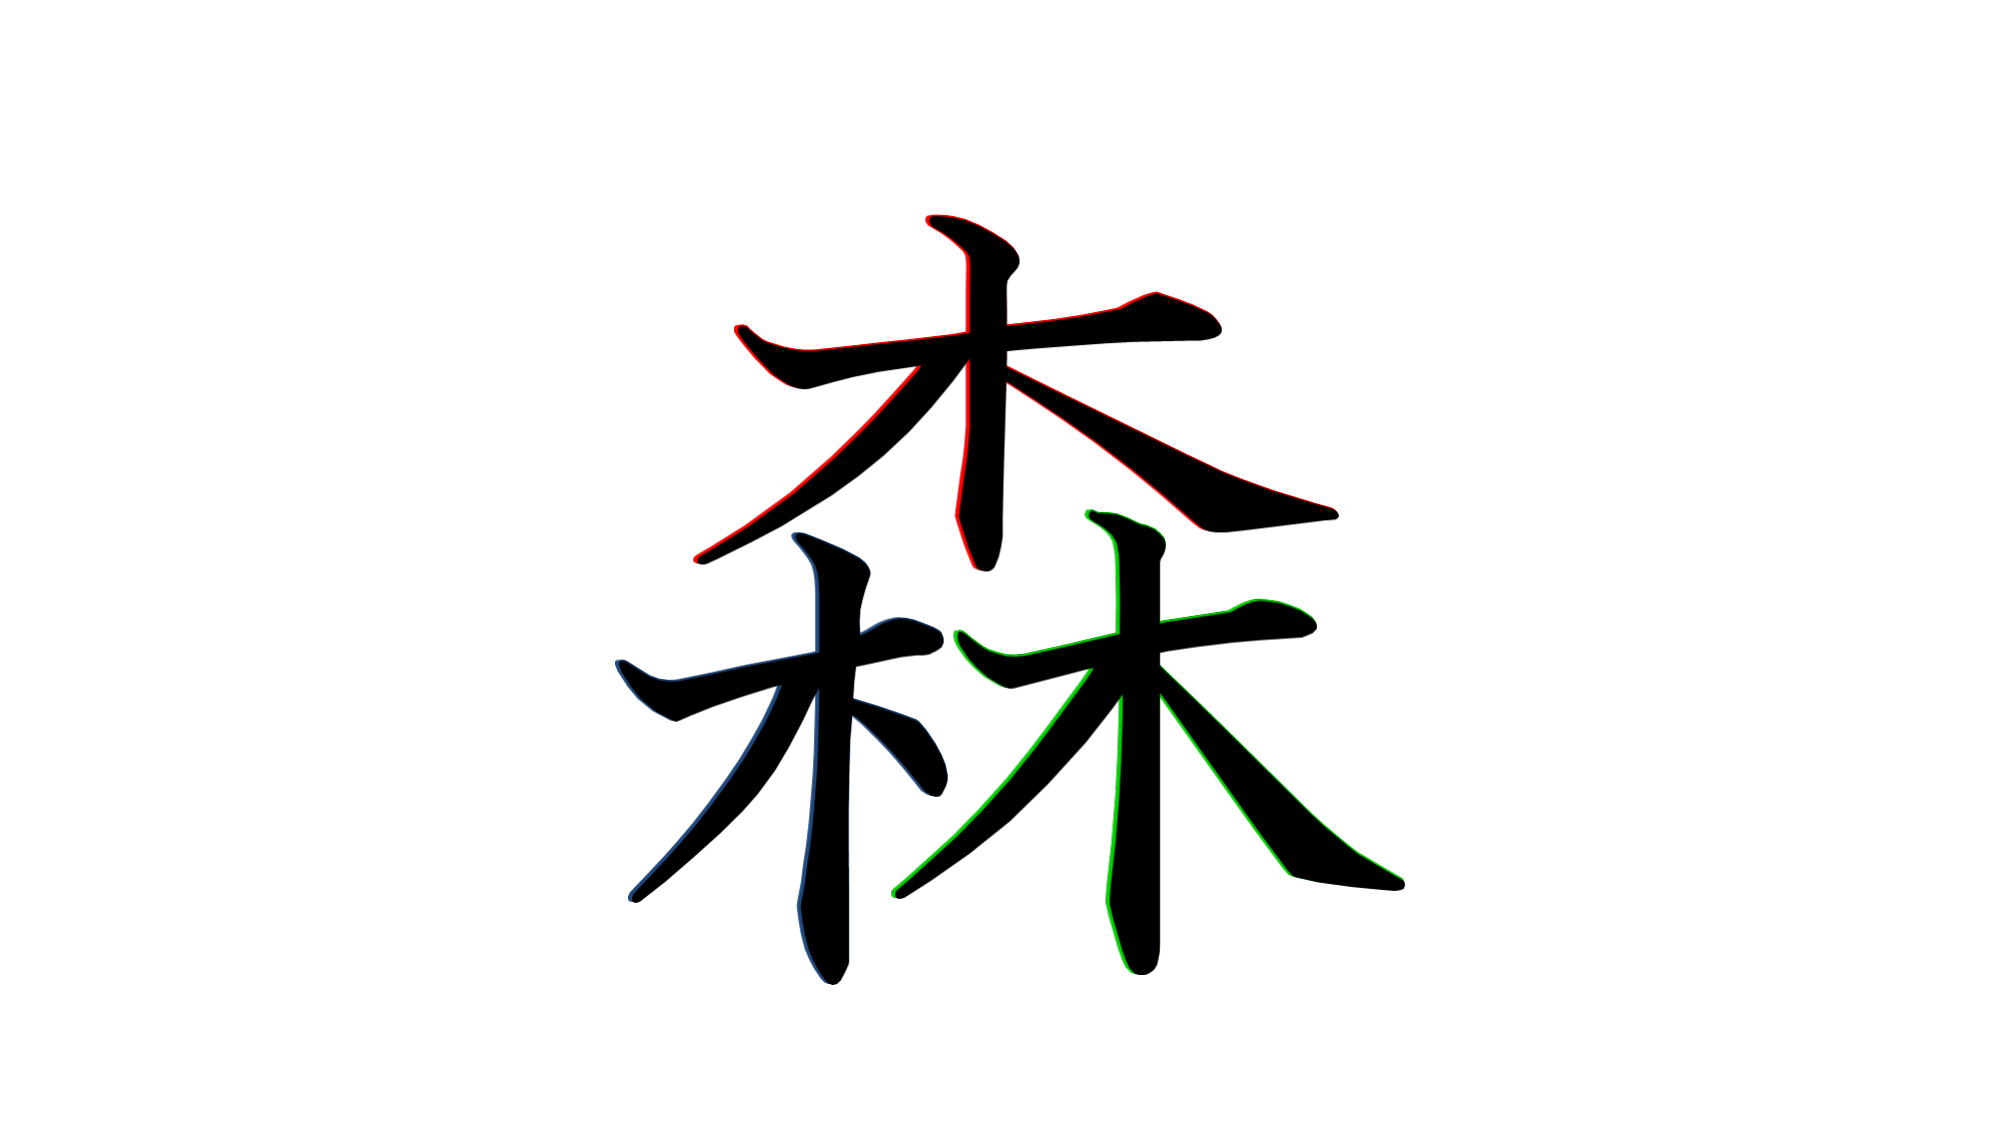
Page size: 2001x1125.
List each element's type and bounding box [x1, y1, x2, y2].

picture [615, 215, 1405, 985]
